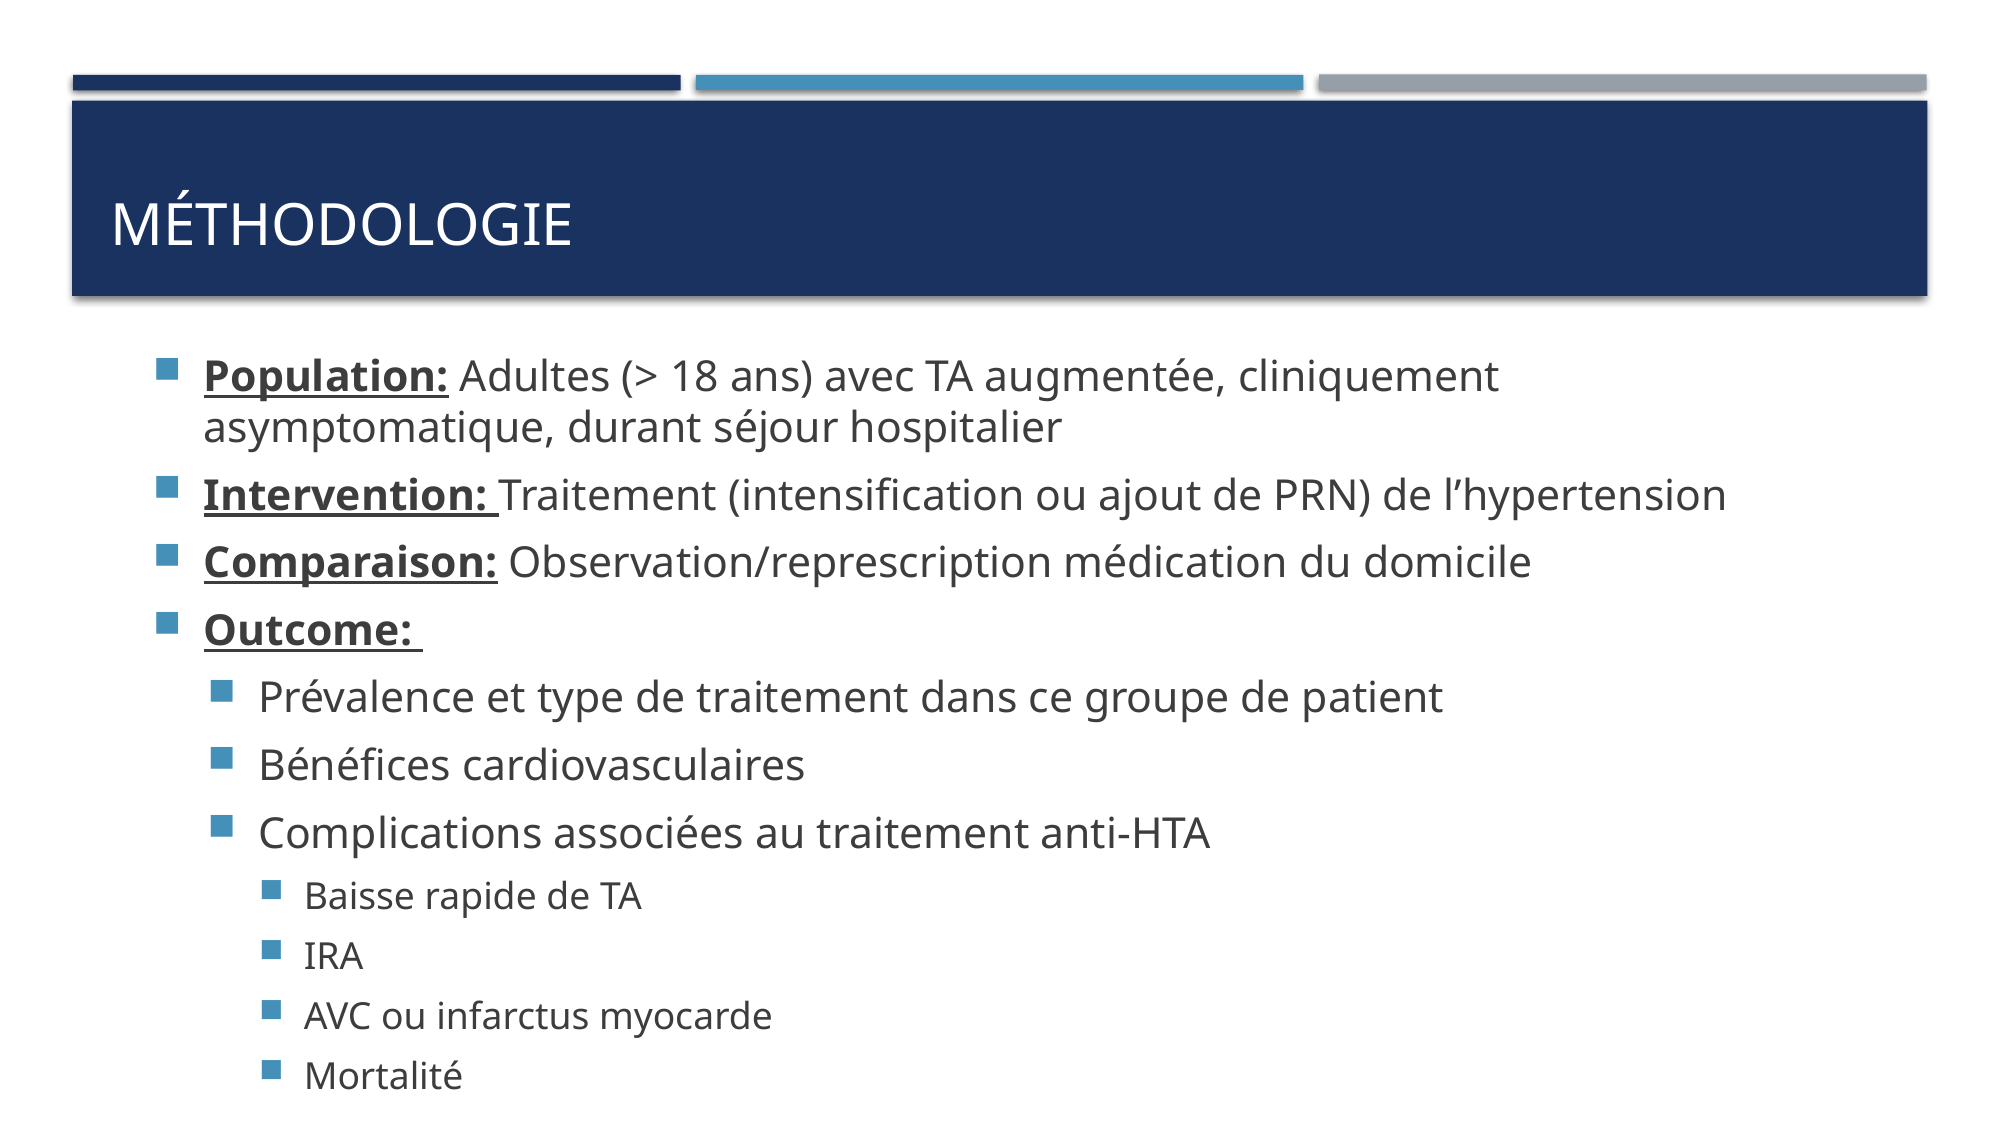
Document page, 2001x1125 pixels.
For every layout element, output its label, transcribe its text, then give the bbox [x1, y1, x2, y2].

title Méthodologie [95, 98, 1905, 265]
list Population: Adultes (> 18 ans) avec TA augmentée, cliniquement asymptomatique, durant séjour hospitalier Intervention: Traitement (intensification ou ajout de PRN) de l’hypertension Comparaison: Observation/represcription médication du domicile Outcome: Prévalence et type de traitement dans ce groupe de patient Bénéfices cardiovasculaires Complications associées au traitement anti-HTA Baisse rapide de TA IRA AVC ou infarctus myocarde Mortalité [137, 340, 1863, 1107]
